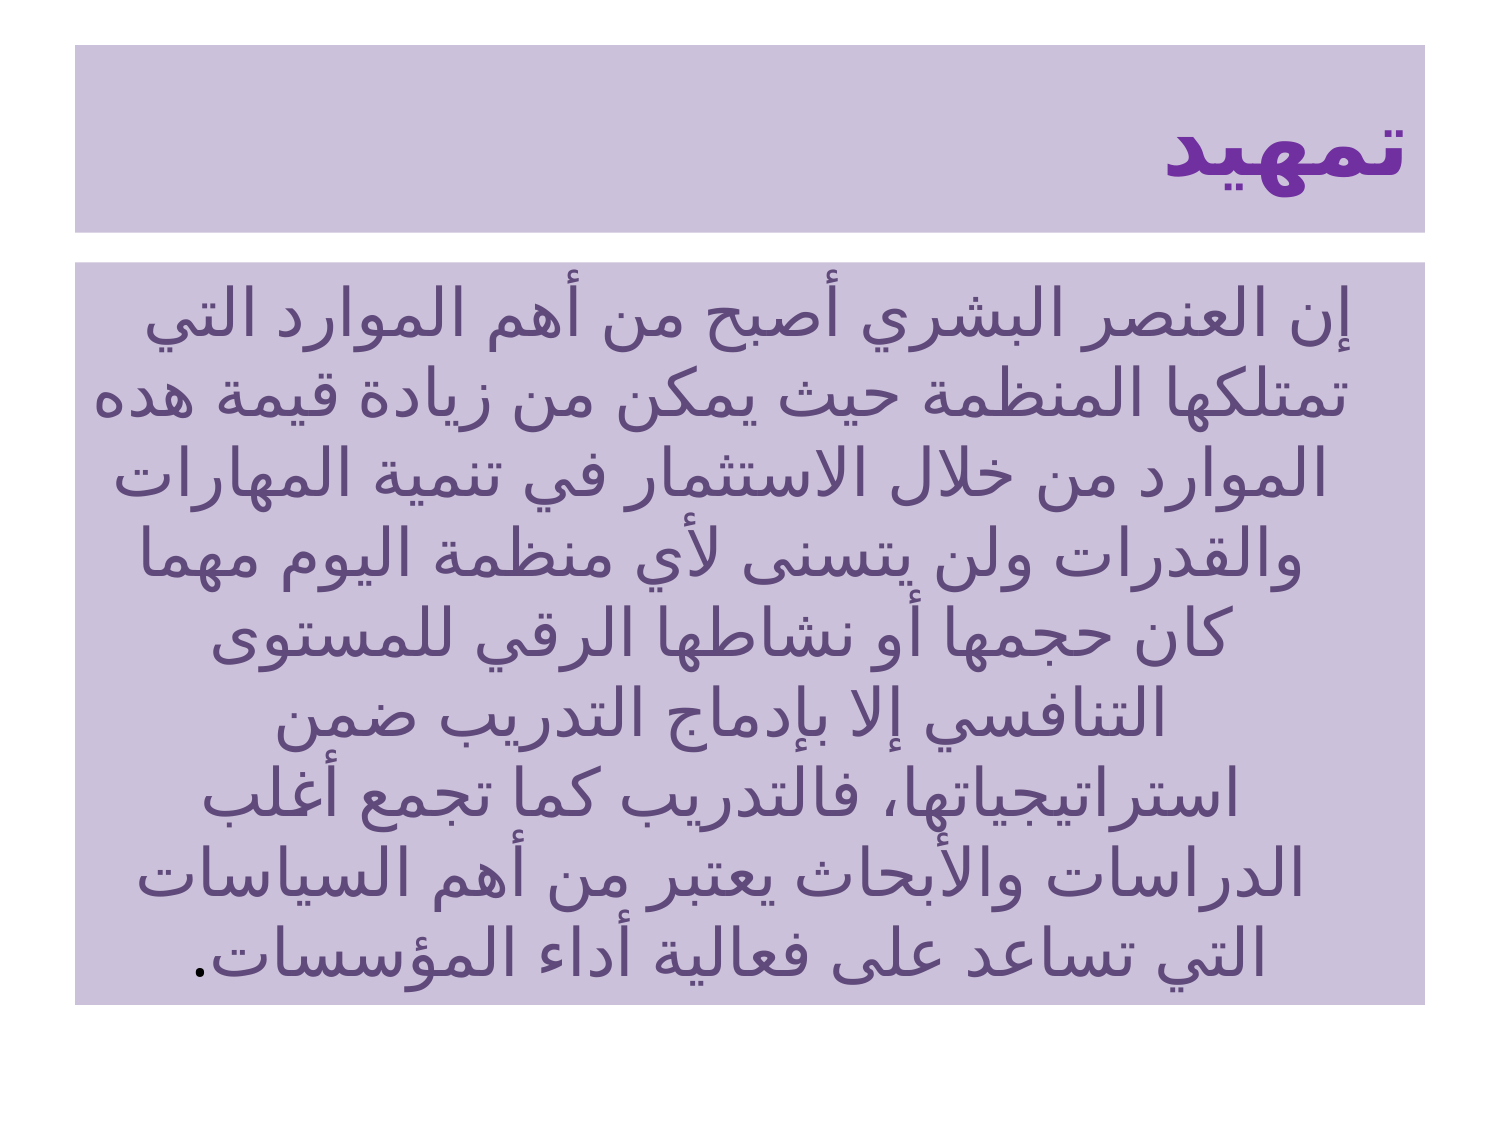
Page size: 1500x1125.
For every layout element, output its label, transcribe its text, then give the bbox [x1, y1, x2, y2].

list إن العنصر البشري أصبح من أهم الموارد التي تمتلكها المنظمة حيث يمكن من زيادة قيمة هده الموارد من خلال الاستثمار في تنمية المهارات والقدرات ولن يتسنى لأي منظمة اليوم مهما كان حجمها أو نشاطها الرقي للمستوى التنافسي إلا بإدماج التدريب ضمن استراتيجياتها، فالتدريب كما تجمع أغلب الدراسات والأبحاث يعتبر من أهم السياسات التي تساعد على فعالية أداء المؤسسات. [75, 262, 1425, 1005]
title تمهيد [75, 45, 1425, 233]
